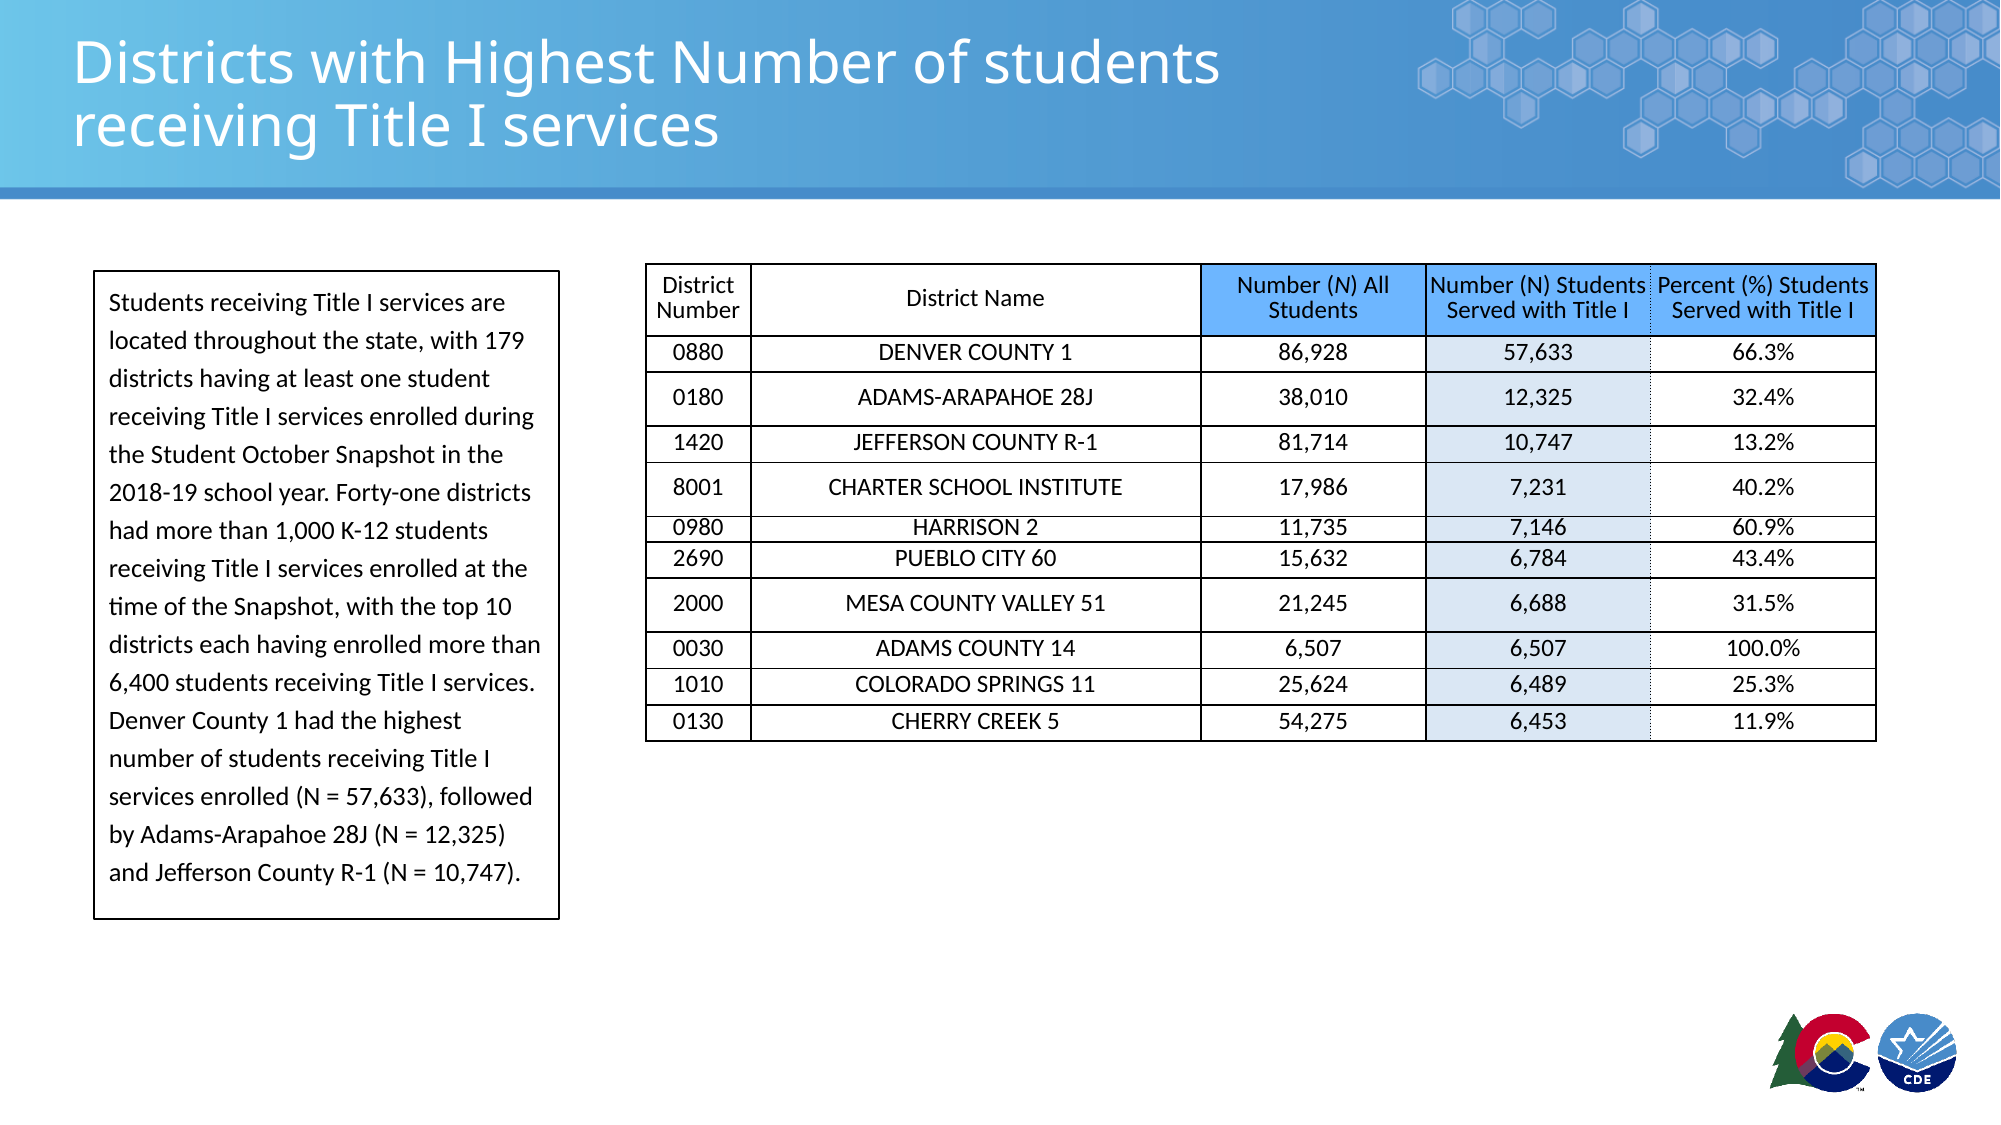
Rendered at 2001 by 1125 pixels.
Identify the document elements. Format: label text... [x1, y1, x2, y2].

table_cell 32.4% [1651, 373, 1875, 425]
table_cell JEFFERSON COUNTY R-1 [752, 427, 1200, 462]
table_cell 2000 [647, 579, 750, 631]
table_header District Number [647, 265, 750, 335]
picture [0, 0, 2000, 200]
table_cell 17,986 [1202, 463, 1425, 516]
table_cell 60.9% [1651, 517, 1875, 541]
table_cell 6,453 [1427, 706, 1651, 740]
title Districts with Highest Number of students receiving Title I services [72, 33, 1396, 182]
table_cell 25.3% [1651, 669, 1875, 704]
table_cell 11,735 [1202, 517, 1425, 541]
table_cell 0130 [647, 706, 750, 740]
table_cell 8001 [647, 463, 750, 516]
table_header Percent (%) Students Served with Title I [1651, 265, 1875, 335]
table_cell 13.2% [1651, 427, 1875, 462]
table_cell MESA COUNTY VALLEY 51 [752, 579, 1200, 631]
table_cell 12,325 [1427, 373, 1651, 425]
table_header Number (N) All Students [1202, 265, 1425, 335]
table_cell 6,784 [1427, 543, 1651, 577]
table_cell 0180 [647, 373, 750, 425]
list Students receiving Title I services are located throughout the state, with 179 districts having at least one student receiving Title I services enrolled during the Student October Snapshot in the 2018-19 school year. Forty-one districts had more than 1,000 K-12 students receiving Title I services enrolled at the time of the Snapshot, with the top 10 districts each having enrolled more than 6,400 students receiving Title I services. Denver County 1 had the highest number of students receiving Title I services enrolled (N = 57,633), followed by Adams-Arapahoe 28J (N = 12,325) and Jefferson County R-1 (N = 10,747). [93, 270, 559, 919]
table_cell 86,928 [1202, 337, 1425, 371]
table_header District Name [752, 265, 1200, 335]
table_cell 81,714 [1202, 427, 1425, 462]
table_cell 15,632 [1202, 543, 1425, 577]
table_cell CHARTER SCHOOL INSTITUTE [752, 463, 1200, 516]
table_cell 11.9% [1651, 706, 1875, 740]
table_cell 66.3% [1651, 337, 1875, 371]
table_cell 6,489 [1427, 669, 1651, 704]
table_cell 54,275 [1202, 706, 1425, 740]
table_cell 0880 [647, 337, 750, 371]
table_cell 38,010 [1202, 373, 1425, 425]
table_cell 57,633 [1427, 337, 1651, 371]
table_cell 2690 [647, 543, 750, 577]
table_cell 7,146 [1427, 517, 1651, 541]
table_cell 25,624 [1202, 669, 1425, 704]
table_cell 0980 [647, 517, 750, 541]
table_cell 31.5% [1651, 579, 1875, 631]
table_cell HARRISON 2 [752, 517, 1200, 541]
table_cell 1010 [647, 669, 750, 704]
table_cell ADAMS-ARAPAHOE 28J [752, 373, 1200, 425]
table_header Number (N) Students Served with Title I [1427, 265, 1651, 335]
table_cell 40.2% [1651, 463, 1875, 516]
table_cell 1420 [647, 427, 750, 462]
table_cell PUEBLO CITY 60 [752, 543, 1200, 577]
picture [1768, 1012, 1957, 1093]
table_cell COLORADO SPRINGS 11 [752, 669, 1200, 704]
table_cell 43.4% [1651, 543, 1875, 577]
table_cell 10,747 [1427, 427, 1651, 462]
table_cell 21,245 [1202, 579, 1425, 631]
table_cell CHERRY CREEK 5 [752, 706, 1200, 740]
table_cell 6,507 [1427, 633, 1651, 668]
table_cell 6,688 [1427, 579, 1651, 631]
table_cell 6,507 [1202, 633, 1425, 668]
table_cell 7,231 [1427, 463, 1651, 516]
table_cell DENVER COUNTY 1 [752, 337, 1200, 371]
table_cell 0030 [647, 633, 750, 668]
table_cell 100.0% [1651, 633, 1875, 668]
table_cell ADAMS COUNTY 14 [752, 633, 1200, 668]
